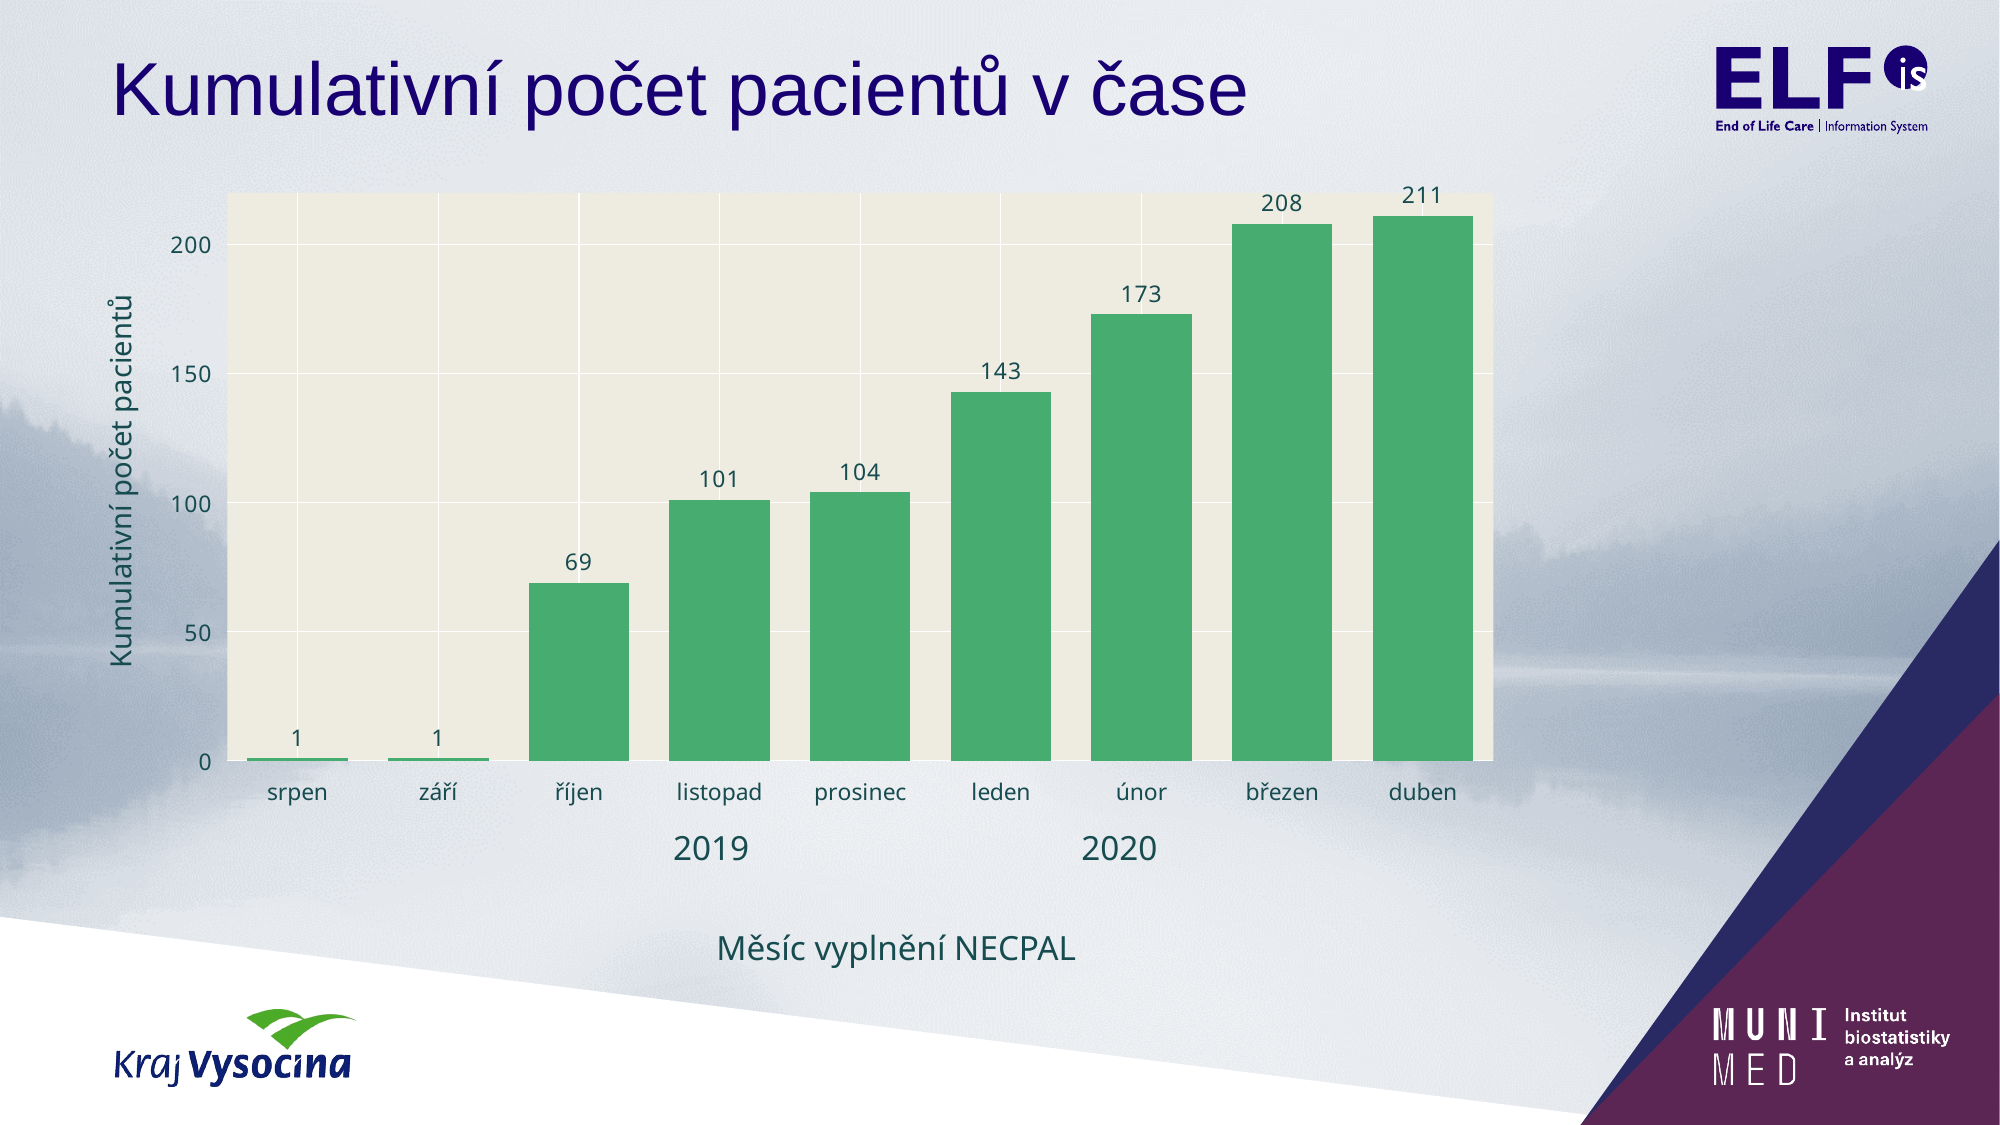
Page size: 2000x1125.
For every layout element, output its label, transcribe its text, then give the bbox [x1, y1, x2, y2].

text_box Kumulativní počet pacientů [94, 210, 142, 683]
text_box 2020 [1066, 820, 1374, 875]
text_box Měsíc vyplnění NECPAL [701, 919, 1175, 974]
title Kumulativní počet pacientů v čase [96, 30, 1630, 152]
chart [142, 178, 1521, 820]
picture [1712, 1008, 1951, 1085]
text_box 2019 [658, 820, 965, 875]
